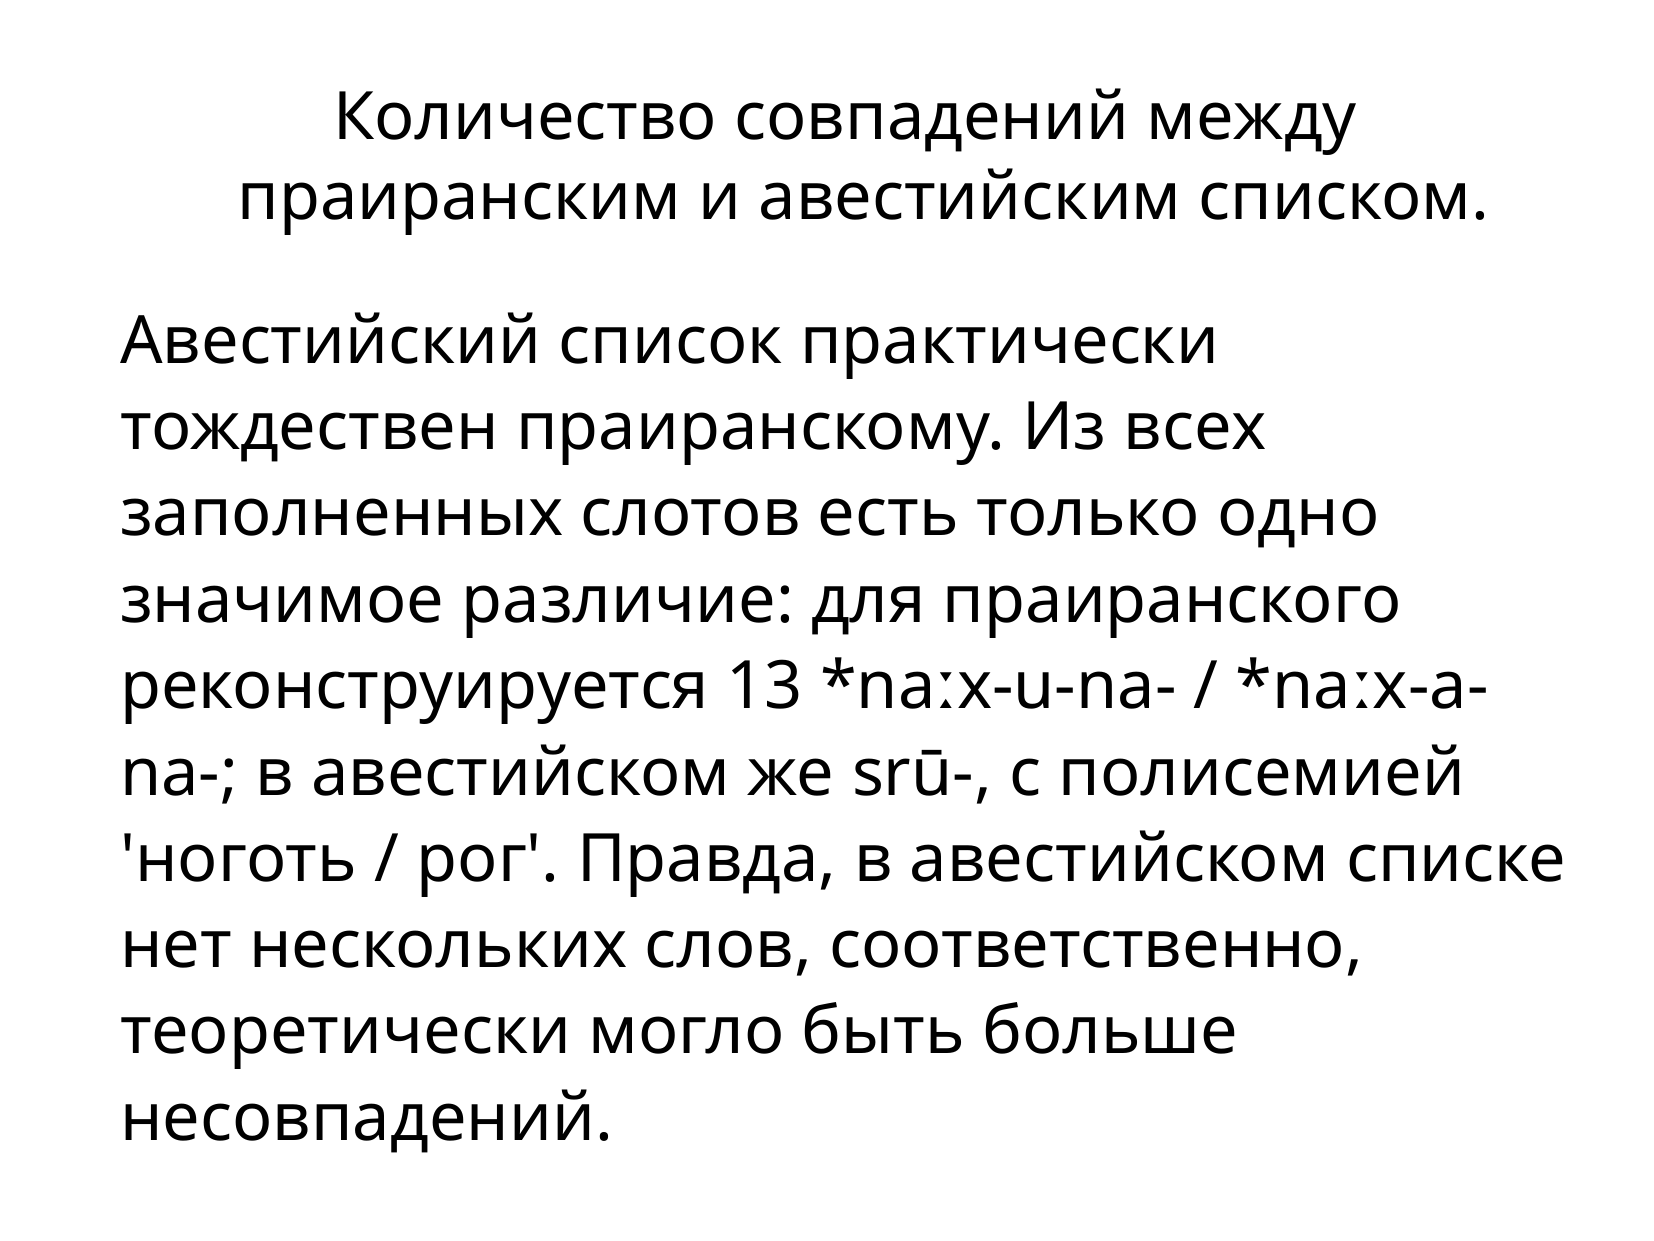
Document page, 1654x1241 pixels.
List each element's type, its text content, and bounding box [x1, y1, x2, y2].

title Количество совпадений между праиранским и авестийским списком. [82, 49, 1571, 257]
list Авестийский список практически тождествен праиранскому. Из всех заполненных слотов есть только одно значимое различие: для праиранского реконструируется 13 *naːx-u-na- / *naːx-a-na-; в авестийском же srū-, с полисемией 'ноготь / рог'. Правда, в авестийском списке нет нескольких слов, соответственно, теоретически могло быть больше несовпадений. [82, 290, 1571, 1078]
